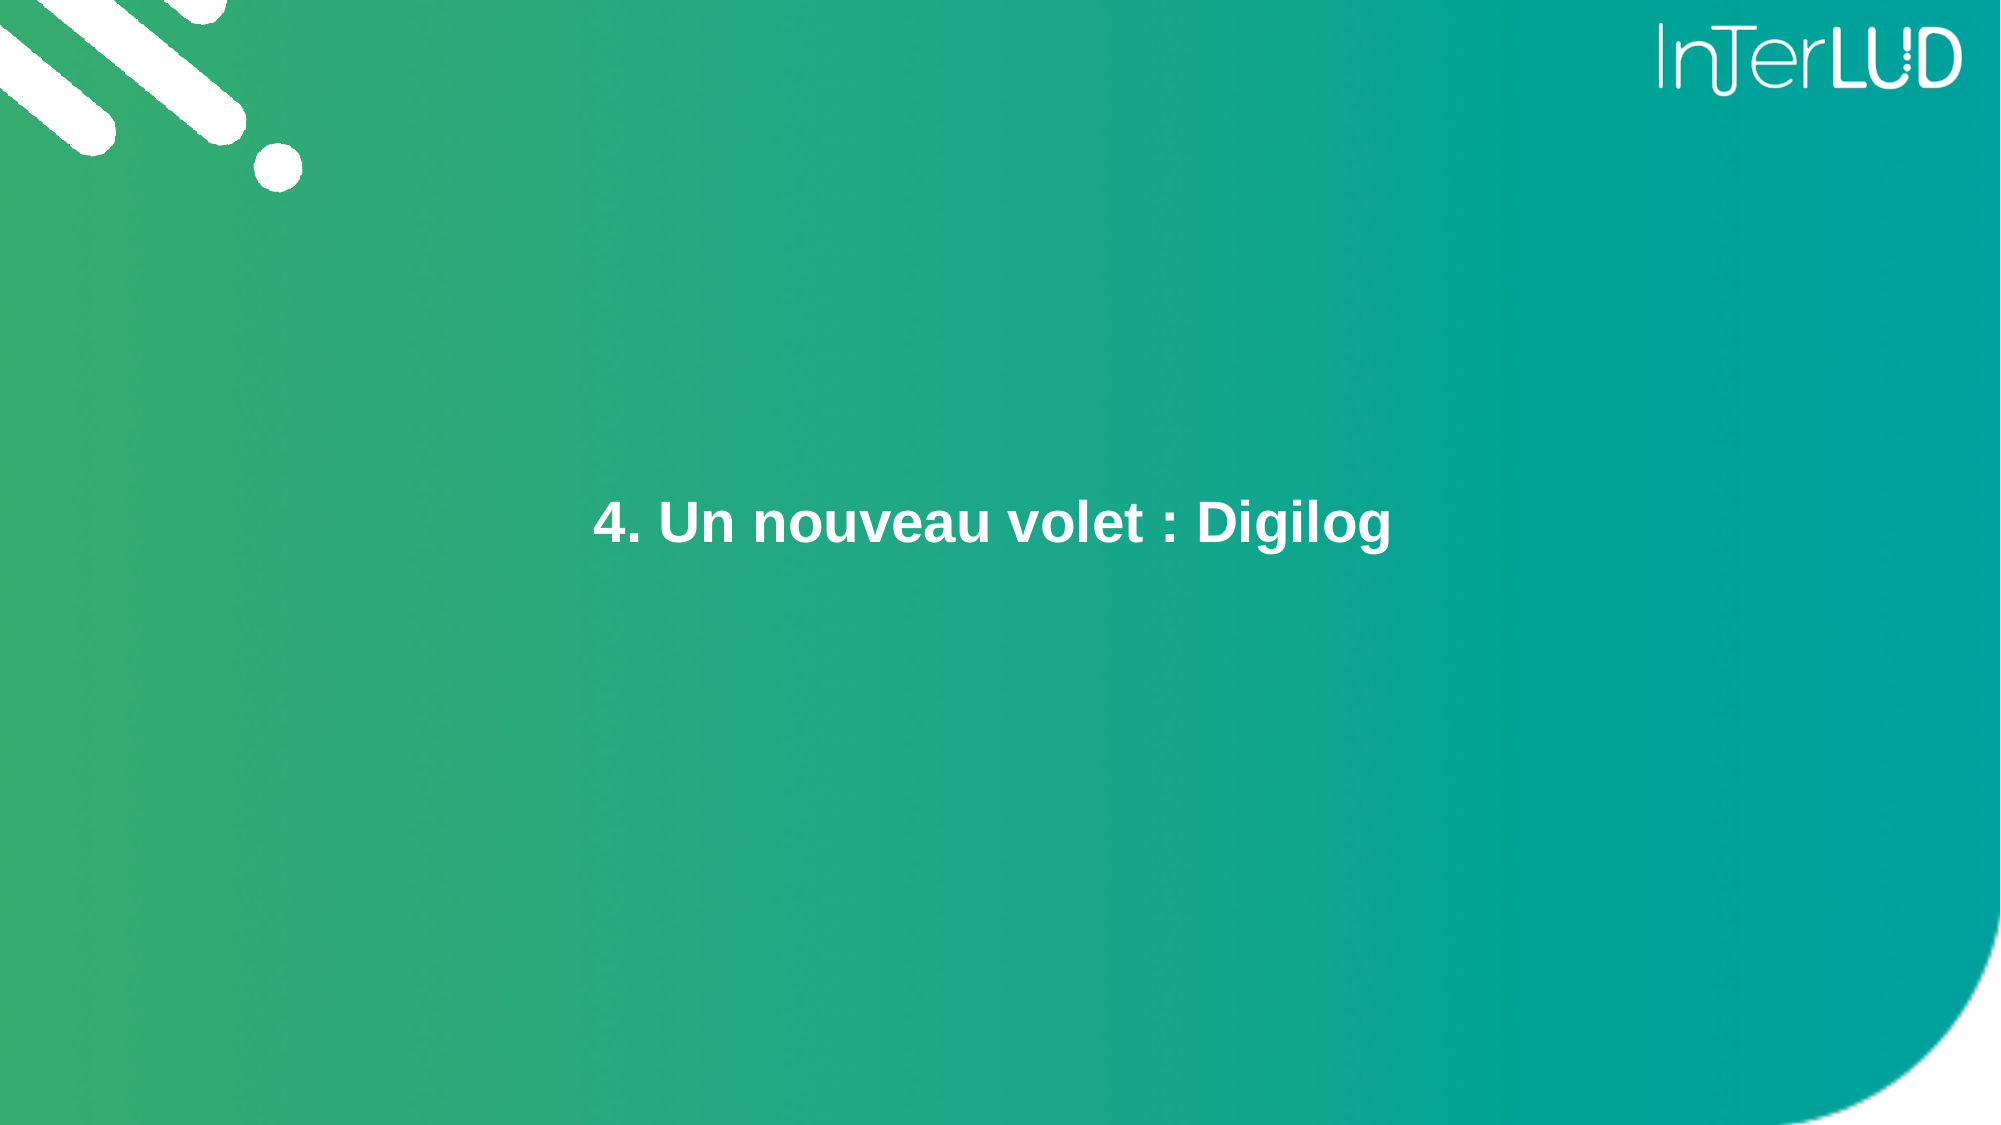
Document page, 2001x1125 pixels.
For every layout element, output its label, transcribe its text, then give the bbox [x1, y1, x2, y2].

text_box 4. Un nouveau volet : Digilog [579, 476, 1421, 562]
picture [0, 0, 2001, 1125]
